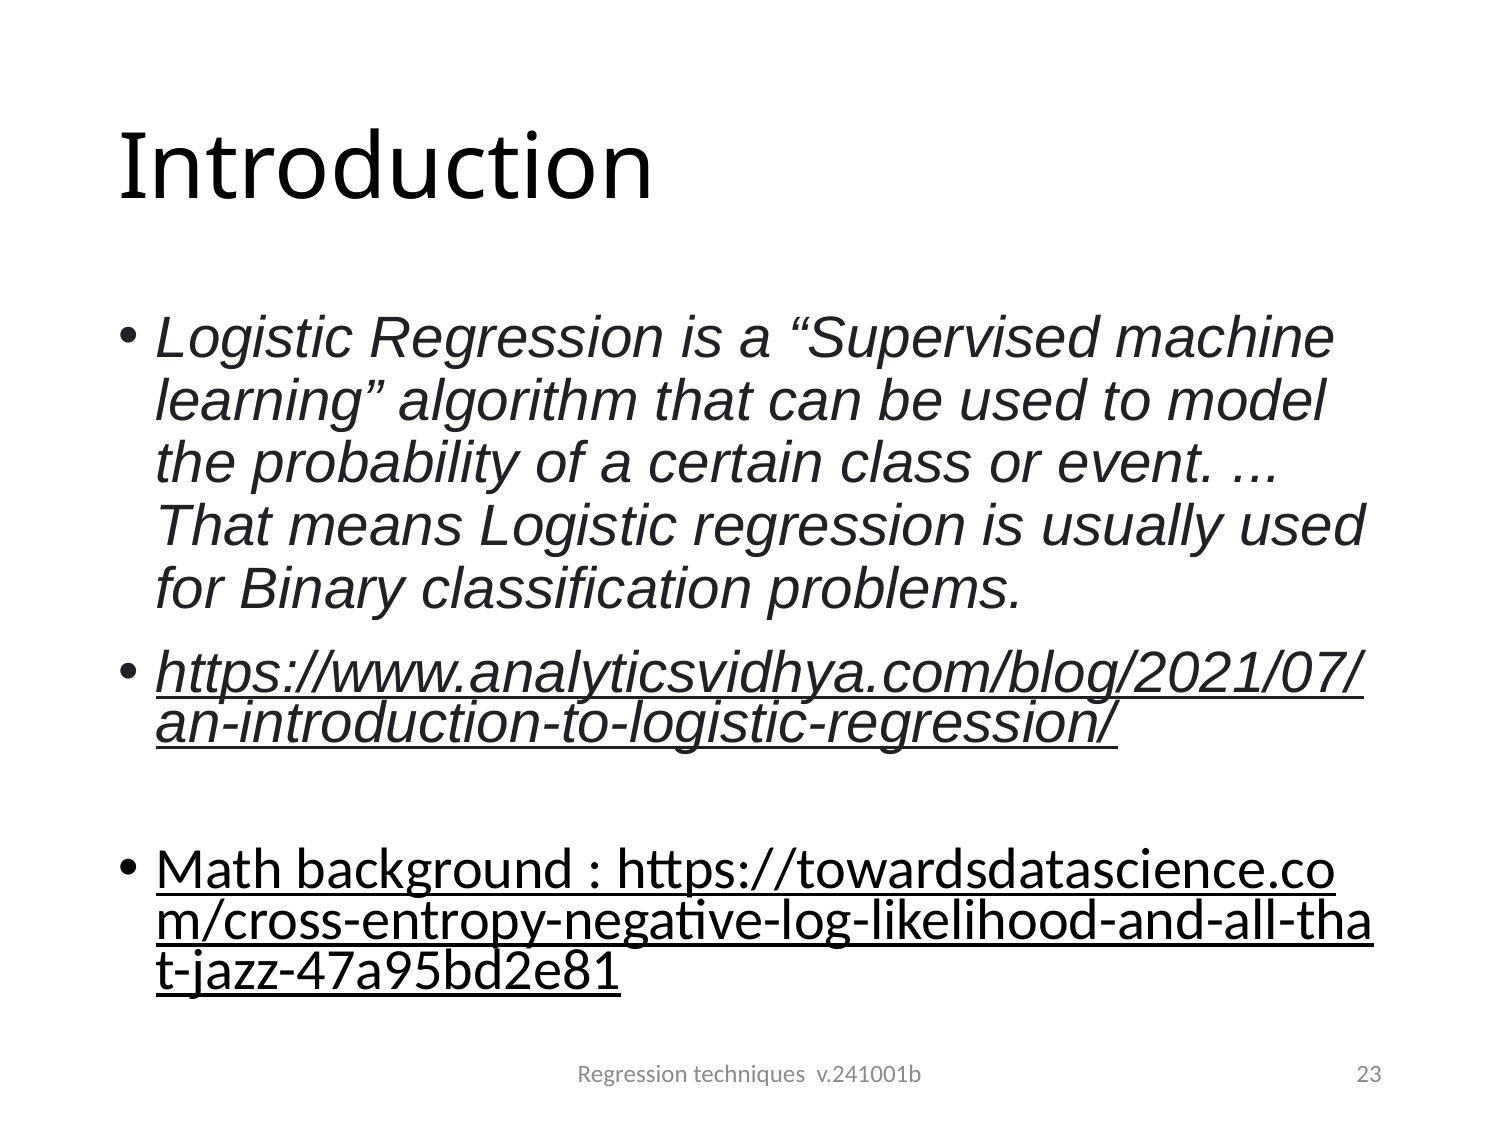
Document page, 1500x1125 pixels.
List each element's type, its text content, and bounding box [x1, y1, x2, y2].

list Logistic Regression is a “Supervised machine learning” algorithm that can be used to model the probability of a certain class or event. ... That means Logistic regression is usually used for Binary classification problems. https://www.analyticsvidhya.com/blog/2021/07/an-introduction-to-logistic-regression/ Math background : https://towardsdatascience.com/cross-entropy-negative-log-likelihood-and-all-that-jazz-47a95bd2e81 [103, 299, 1397, 1014]
title Introduction [103, 59, 1397, 278]
slide_number 23 [1059, 1042, 1397, 1103]
footer Regression techniques v.241001b [496, 1042, 1004, 1103]
